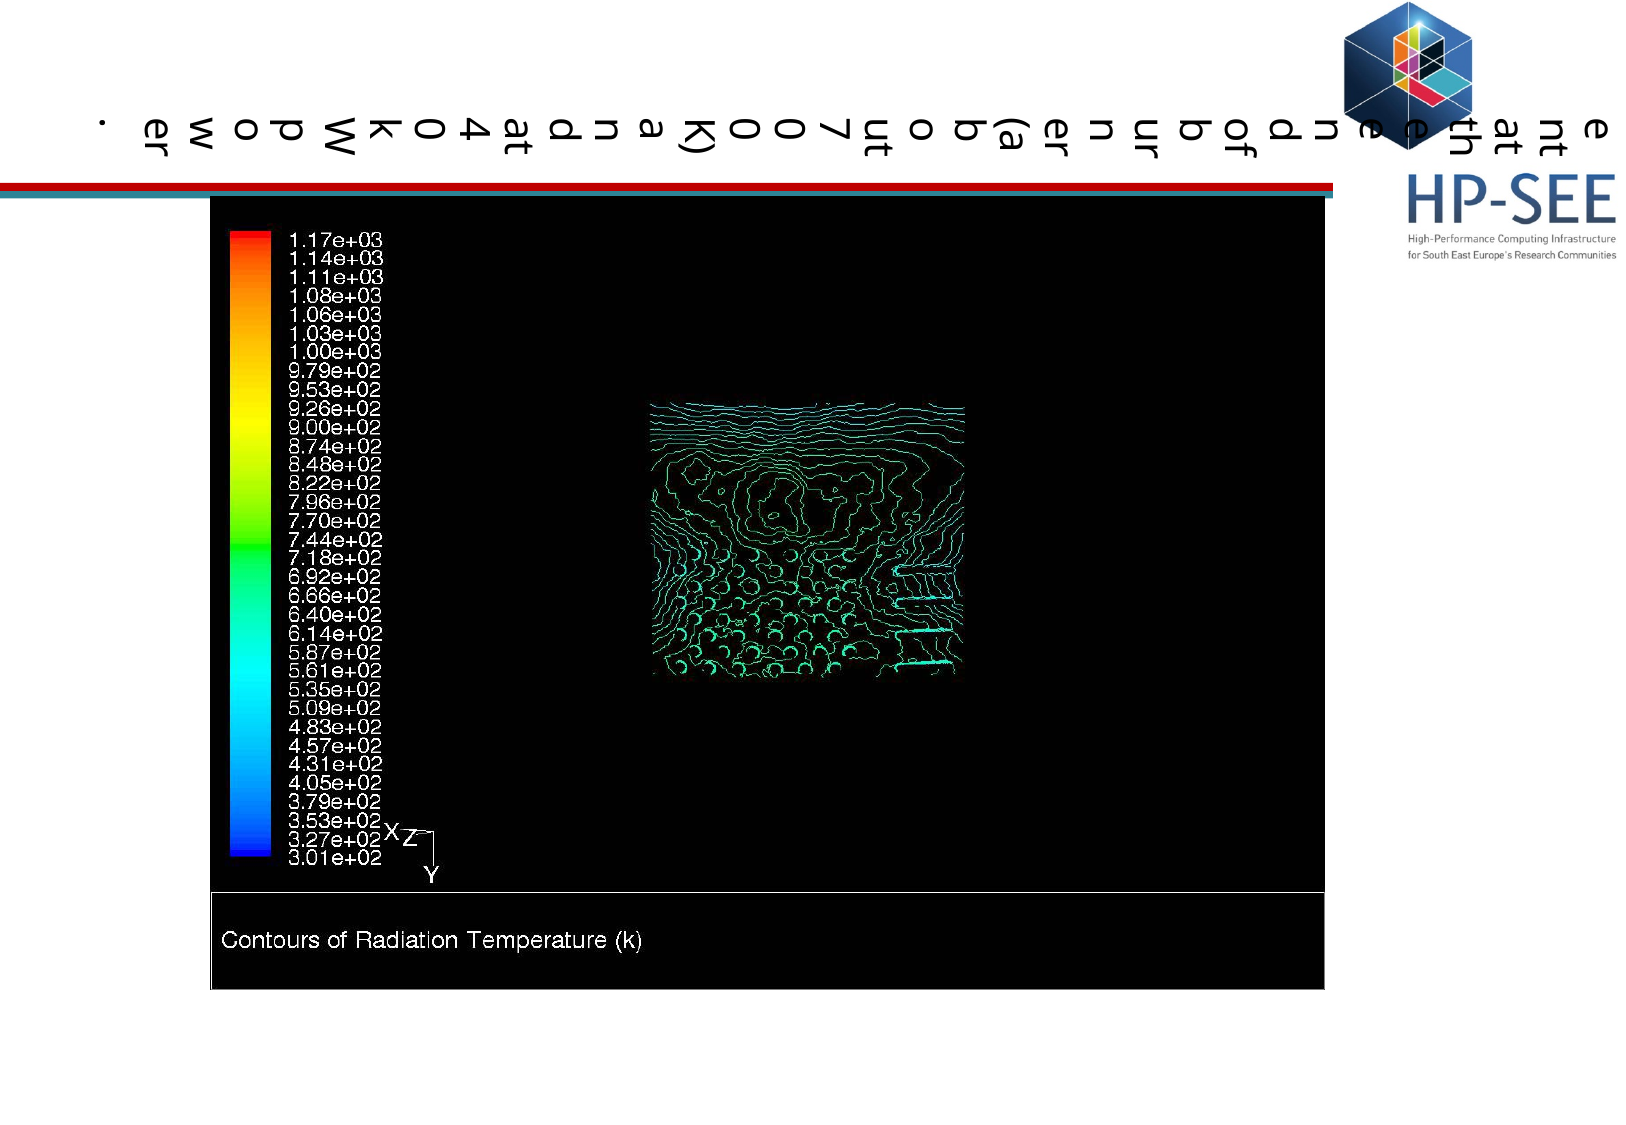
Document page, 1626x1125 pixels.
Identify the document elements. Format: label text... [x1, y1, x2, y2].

list Temperature of burner mantle segment at the end of burner (about 700 K) and at 40 kW power. [83, 42, 1329, 178]
picture [1333, 0, 1625, 263]
picture [210, 196, 1325, 990]
